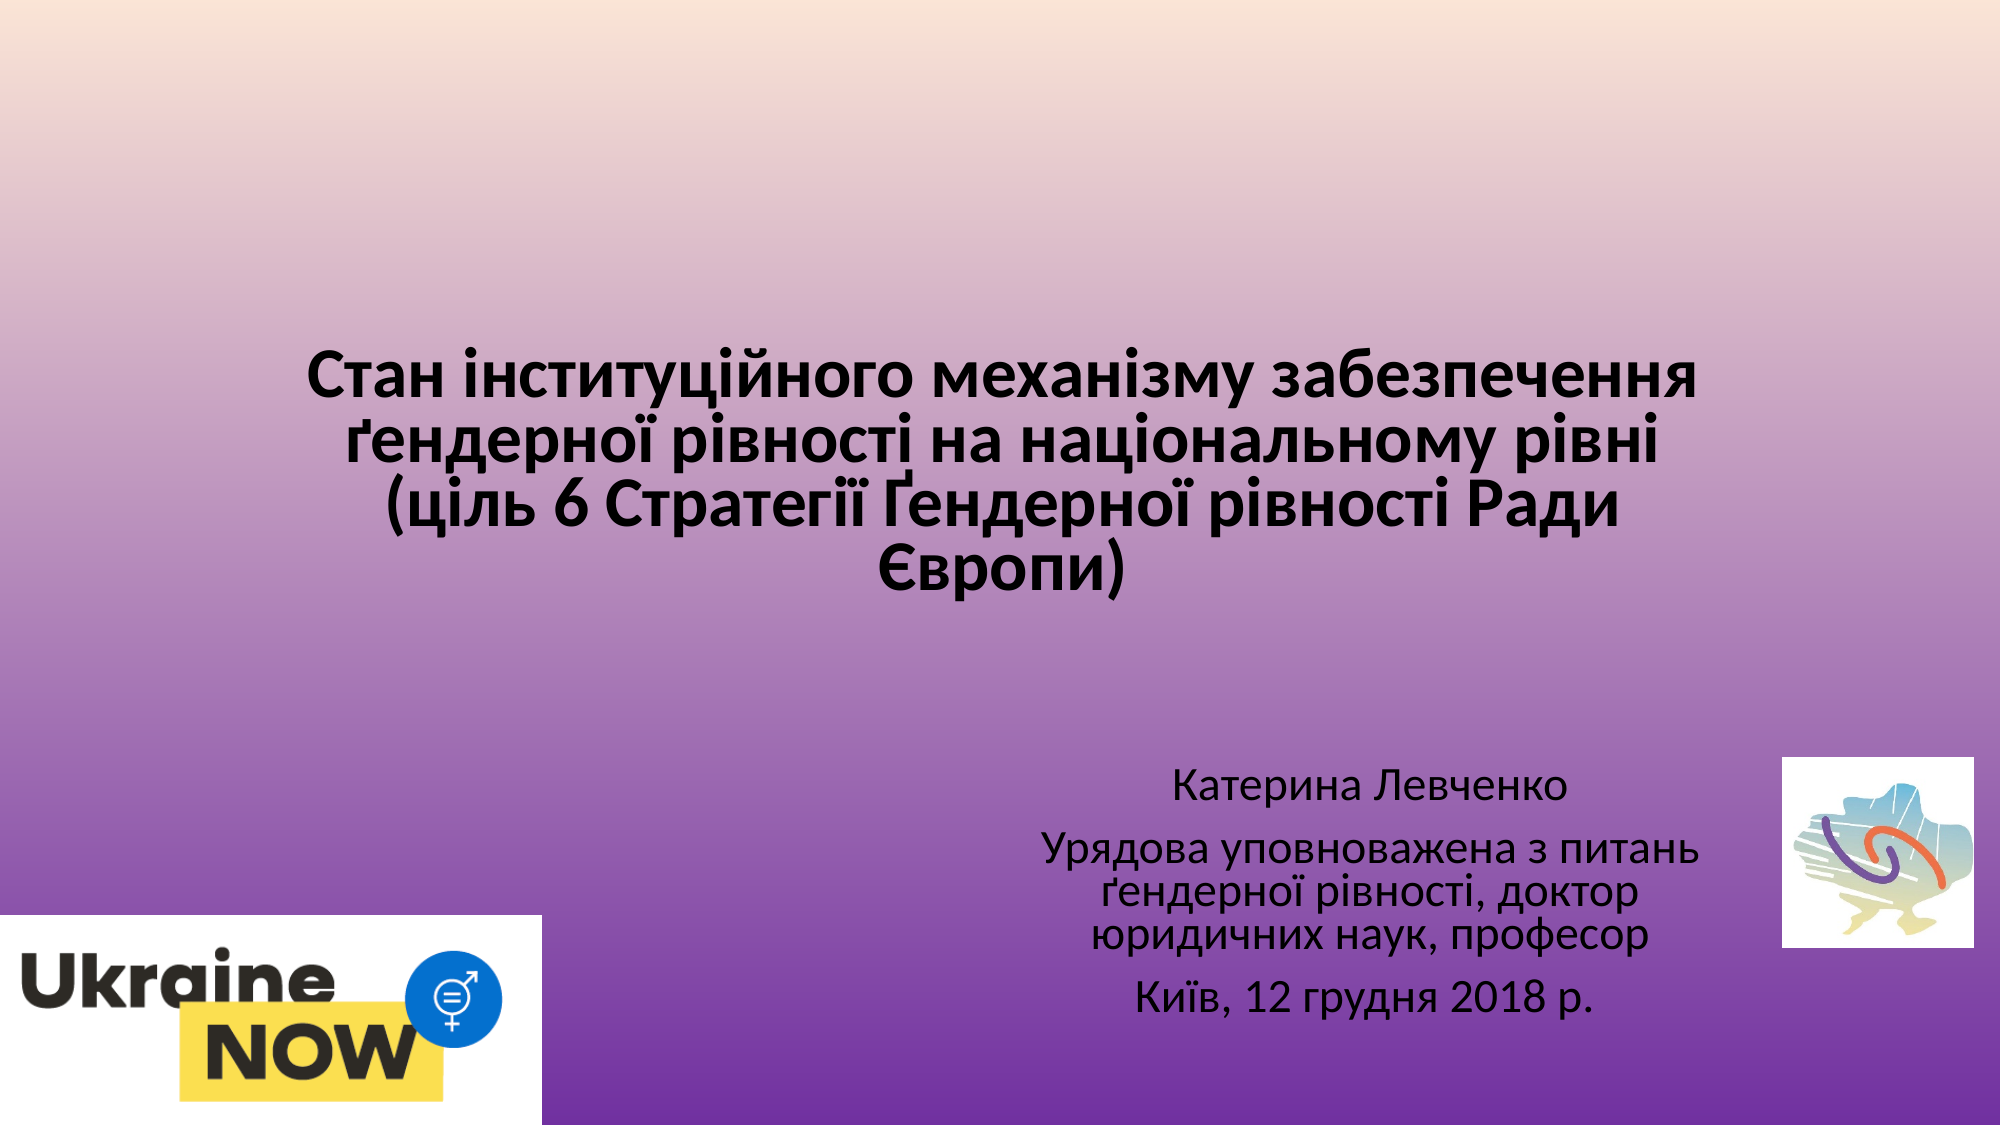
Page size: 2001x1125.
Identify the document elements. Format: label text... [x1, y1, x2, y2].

subtitle Катерина Левченко Урядова уповноважена з питань ґендерної рівності, доктор юридичних наук, професор Київ, 12 грудня 2018 р. [991, 757, 1750, 1030]
picture [0, 915, 542, 1125]
title Стан інституційного механізму забезпечення ґендерної рівності на національному рівні (ціль 6 Стратегії Ґендерної рівності Ради Європи) [253, 338, 1754, 730]
picture [1782, 757, 1974, 948]
